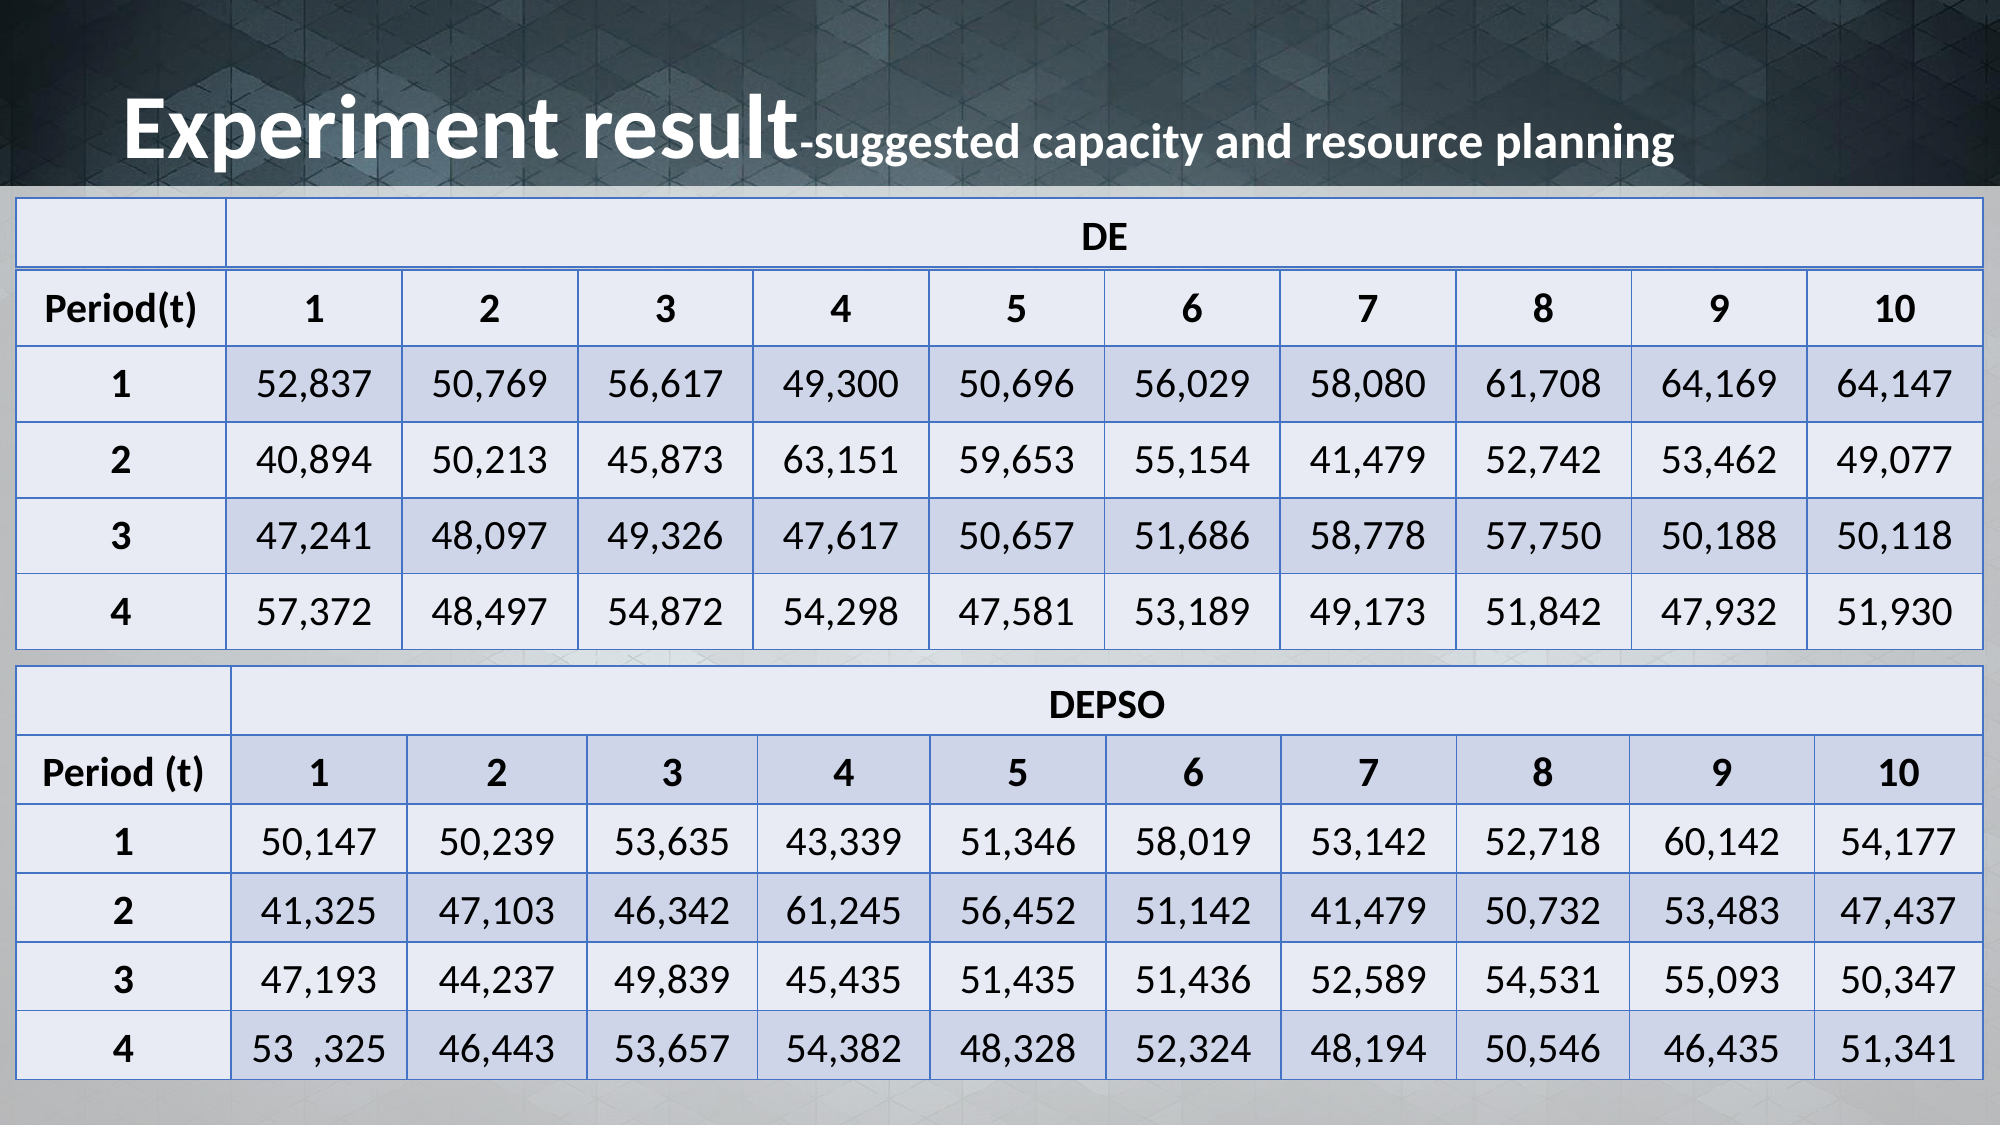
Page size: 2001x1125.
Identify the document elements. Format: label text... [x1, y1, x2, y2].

table_cell 50,347 [1815, 943, 1982, 1010]
table_cell 50,118 [1808, 499, 1982, 573]
table_cell 59,653 [930, 423, 1104, 497]
table_cell 47,617 [754, 499, 928, 573]
table_cell 51,435 [931, 943, 1105, 1010]
table_cell 48,328 [931, 1011, 1105, 1079]
table_cell 3 [17, 499, 225, 573]
table_cell 48,497 [403, 574, 577, 649]
table_cell 51,686 [1105, 499, 1279, 573]
table_cell 49,173 [1281, 574, 1455, 649]
table_cell 54,872 [579, 574, 752, 649]
table_cell 1 [17, 347, 225, 421]
table_cell 41,479 [1281, 423, 1455, 497]
table_header DEPSO [232, 667, 1982, 734]
table_cell 49,839 [588, 943, 757, 1010]
table_cell 3 [17, 943, 230, 1010]
table_cell 53,142 [1282, 805, 1456, 872]
table_cell 57,372 [227, 574, 401, 649]
table_cell 4 [17, 574, 225, 649]
table_cell 47,932 [1632, 574, 1806, 649]
table_cell 47,581 [930, 574, 1104, 649]
table_cell 56,452 [931, 874, 1105, 941]
table_cell 61,245 [758, 874, 929, 941]
table_cell 49,300 [754, 347, 928, 421]
table_header 7 [1281, 271, 1455, 345]
table_cell 51,842 [1457, 574, 1631, 649]
table_header 1 [227, 271, 401, 345]
table_cell 9 [1630, 736, 1814, 803]
table_header 8 [1457, 271, 1631, 345]
table_cell 5 [931, 736, 1105, 803]
table_cell 63,151 [754, 423, 928, 497]
table_header [17, 667, 230, 734]
table_header 3 [579, 271, 752, 345]
table_header 10 [1808, 271, 1982, 345]
table_header 4 [754, 271, 928, 345]
table_cell 61,708 [1457, 347, 1631, 421]
table_cell 50,147 [232, 805, 406, 872]
table_cell 53,635 [588, 805, 757, 872]
table_cell 46,435 [1630, 1011, 1814, 1079]
table_cell 55,093 [1630, 943, 1814, 1010]
table_cell 48,194 [1282, 1011, 1456, 1079]
table_cell 50,732 [1457, 874, 1629, 941]
text_box Experiment result-suggested capacity and resource planning [0, 60, 1915, 186]
table_cell 45,873 [579, 423, 752, 497]
table_cell 41,479 [1282, 874, 1456, 941]
table_cell 50,213 [403, 423, 577, 497]
table_cell 2 [17, 423, 225, 497]
table_cell Period (t) [17, 736, 230, 803]
picture [0, 0, 2000, 1125]
table_cell 3 [588, 736, 757, 803]
table_cell 52,742 [1457, 423, 1631, 497]
table_cell 4 [17, 1011, 230, 1079]
table_cell 51,341 [1815, 1011, 1982, 1079]
table_cell 54,298 [754, 574, 928, 649]
table_cell 4 [758, 736, 929, 803]
table_cell 50,696 [930, 347, 1104, 421]
table_cell 47,437 [1815, 874, 1982, 941]
table_cell 47,193 [232, 943, 406, 1010]
table_header 5 [930, 271, 1104, 345]
table_cell 7 [1282, 736, 1456, 803]
table_cell 55,154 [1105, 423, 1279, 497]
table_cell 54,531 [1457, 943, 1629, 1010]
table_cell 6 [1107, 736, 1280, 803]
table_cell 50,657 [930, 499, 1104, 573]
table_cell 54,382 [758, 1011, 929, 1079]
table_header [17, 199, 225, 266]
table_cell 58,019 [1107, 805, 1280, 872]
table_cell 48,097 [403, 499, 577, 573]
table_cell 53,189 [1105, 574, 1279, 649]
table_cell 53,483 [1630, 874, 1814, 941]
table_cell 46,342 [588, 874, 757, 941]
table_cell 49,077 [1808, 423, 1982, 497]
table_cell 45,435 [758, 943, 929, 1010]
table_cell 49,326 [579, 499, 752, 573]
table_cell 52,837 [227, 347, 401, 421]
table_cell 56,029 [1105, 347, 1279, 421]
table_cell 47,241 [227, 499, 401, 573]
table_cell 64,147 [1808, 347, 1982, 421]
table_cell 8 [1457, 736, 1629, 803]
table_header 2 [403, 271, 577, 345]
table_header Period(t) [17, 271, 225, 345]
table_cell 51,142 [1107, 874, 1280, 941]
table_cell 53,462 [1632, 423, 1806, 497]
table_cell 53 ,325 [232, 1011, 406, 1079]
table_cell 52,718 [1457, 805, 1629, 872]
table_cell 50,769 [403, 347, 577, 421]
table_cell 50,239 [408, 805, 586, 872]
table_cell 54,177 [1815, 805, 1982, 872]
table_cell 41,325 [232, 874, 406, 941]
table_header 6 [1105, 271, 1279, 345]
table_cell 1 [232, 736, 406, 803]
table_cell 53,657 [588, 1011, 757, 1079]
table_cell 58,778 [1281, 499, 1455, 573]
table_cell 1 [17, 805, 230, 872]
table_cell 50,188 [1632, 499, 1806, 573]
table_cell 51,436 [1107, 943, 1280, 1010]
table_cell 50,546 [1457, 1011, 1629, 1079]
table_cell 57,750 [1457, 499, 1631, 573]
table_cell 44,237 [408, 943, 586, 1010]
table_cell 40,894 [227, 423, 401, 497]
table_cell 47,103 [408, 874, 586, 941]
table_cell 46,443 [408, 1011, 586, 1079]
table_cell 52,324 [1107, 1011, 1280, 1079]
table_cell 51,930 [1808, 574, 1982, 649]
table_cell 2 [17, 874, 230, 941]
slide_number 10 [1412, 1080, 1863, 1103]
table_cell 56,617 [579, 347, 752, 421]
table_cell 64,169 [1632, 347, 1806, 421]
table_header DE [227, 199, 1982, 266]
table_cell 60,142 [1630, 805, 1814, 872]
table_cell 2 [408, 736, 586, 803]
table_cell 52,589 [1282, 943, 1456, 1010]
table_cell 58,080 [1281, 347, 1455, 421]
table_header 9 [1632, 271, 1806, 345]
table_cell 43,339 [758, 805, 929, 872]
table_cell 51,346 [931, 805, 1105, 872]
table_cell 10 [1815, 736, 1982, 803]
